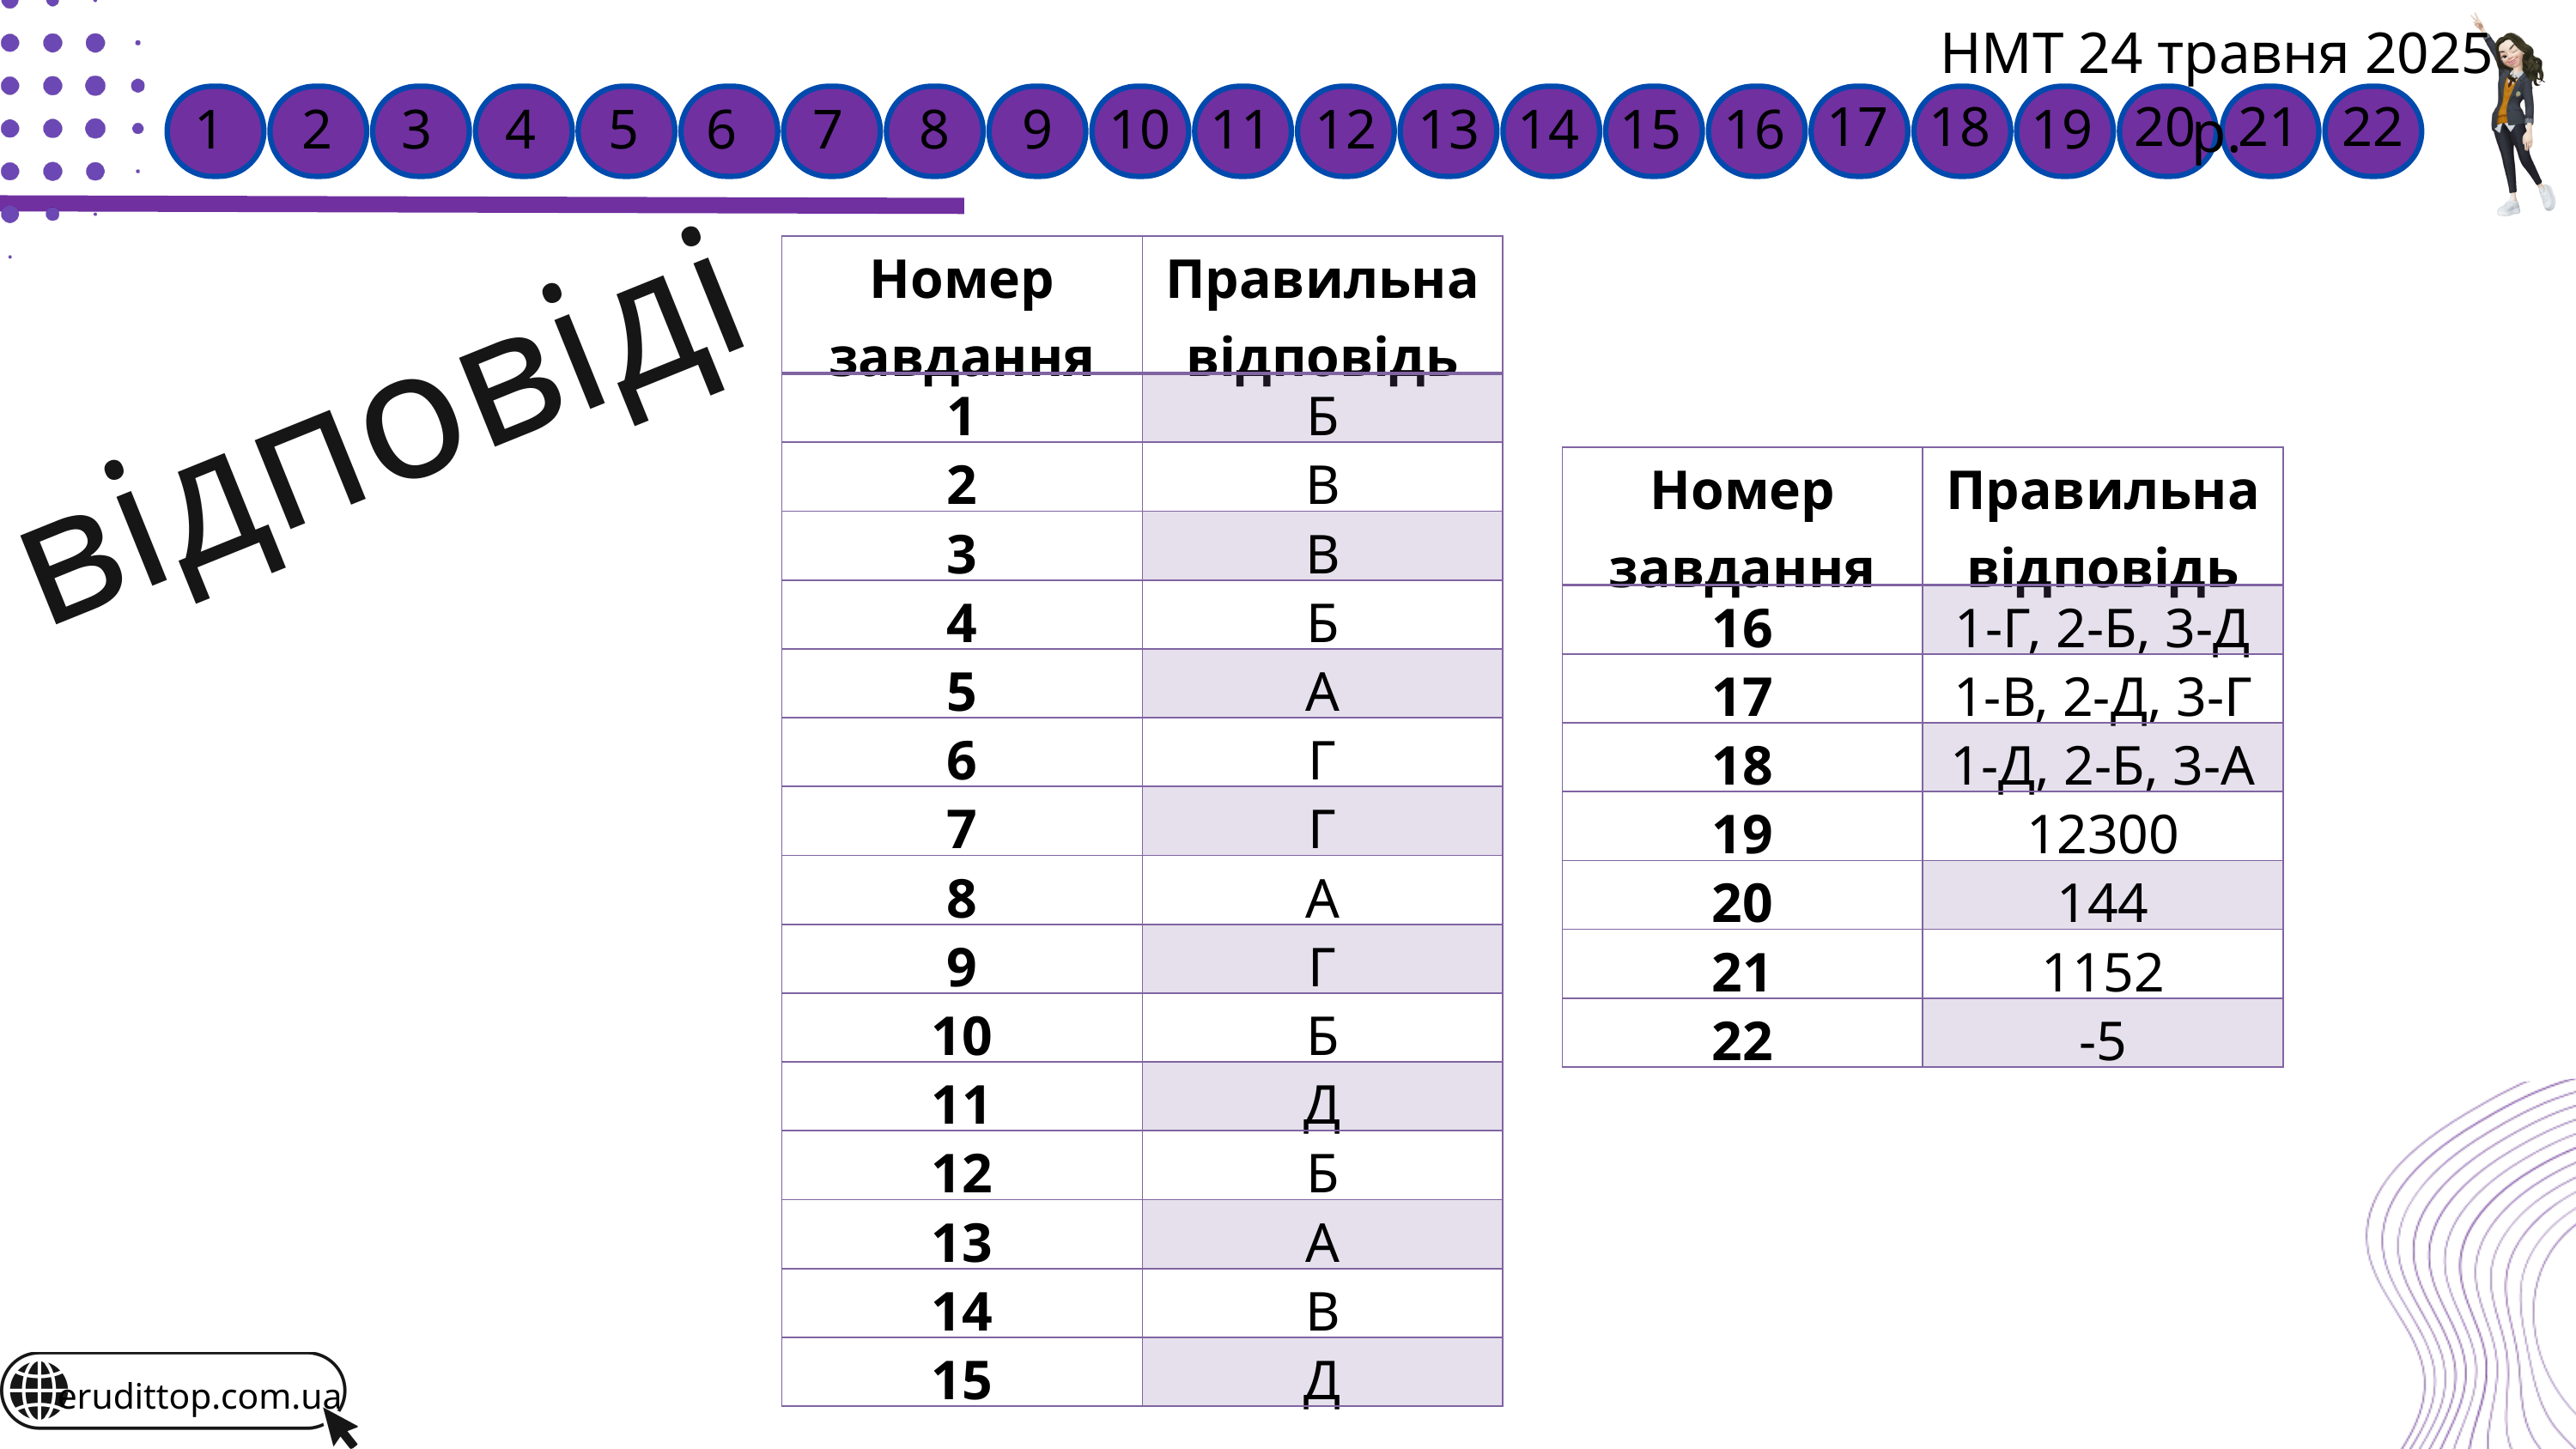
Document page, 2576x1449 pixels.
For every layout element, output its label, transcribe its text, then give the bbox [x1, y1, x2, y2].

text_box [270, 86, 368, 177]
table_cell 11 [782, 1063, 1142, 1130]
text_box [2324, 86, 2422, 177]
text_box відповіді [0, 181, 781, 681]
table_cell 17 [1563, 655, 1922, 722]
table_cell В [1143, 1270, 1502, 1337]
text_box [372, 86, 470, 177]
table_cell 22 [1563, 999, 1922, 1066]
table_cell Б [1143, 994, 1502, 1061]
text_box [1503, 86, 1601, 177]
table_cell 18 [1563, 724, 1922, 791]
table_cell Г [1143, 787, 1502, 855]
table_header Правильна відповідь [1923, 448, 2282, 584]
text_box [578, 86, 676, 177]
table_cell 8 [782, 856, 1142, 924]
table_cell 12300 [1923, 792, 2282, 860]
table_cell Г [1143, 718, 1502, 785]
table_header Номер завдання [1563, 448, 1922, 584]
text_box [1708, 86, 1806, 177]
text_box [2421, 0, 2576, 234]
table_cell Б [1143, 581, 1502, 648]
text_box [1913, 86, 2011, 177]
table_cell 4 [782, 581, 1142, 648]
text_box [1810, 86, 1909, 177]
table_cell 7 [782, 787, 1142, 855]
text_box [680, 86, 778, 177]
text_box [475, 86, 573, 177]
table_cell 2 [782, 443, 1142, 511]
table_cell 15 [782, 1338, 1142, 1405]
table_cell Д [1143, 1063, 1502, 1130]
table_cell 16 [1563, 586, 1922, 653]
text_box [2119, 86, 2217, 177]
table_cell 12 [782, 1131, 1142, 1199]
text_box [2221, 86, 2319, 177]
table_cell А [1143, 1200, 1502, 1268]
table_cell Б [1143, 1131, 1502, 1199]
text_box НМТ 24 травня 2025 р. [1908, 6, 2525, 164]
table_cell Б [1143, 375, 1502, 441]
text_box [1400, 86, 1498, 177]
table_cell 21 [1563, 930, 1922, 997]
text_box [1091, 86, 1189, 177]
table_cell 6 [782, 718, 1142, 785]
text_box [0, 0, 145, 303]
table_cell А [1143, 650, 1502, 717]
table_cell 1 [782, 375, 1142, 441]
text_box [886, 86, 984, 177]
text_box [0, 1352, 358, 1367]
table_cell Д [1143, 1338, 1502, 1405]
table_cell В [1143, 443, 1502, 511]
table_cell 1-Д, 2-Б, 3-А [1923, 724, 2282, 791]
text_box erudittop.com.ua [0, 1367, 437, 1416]
table_header Правильна відповідь [1143, 237, 1502, 372]
table_cell 9 [782, 925, 1142, 992]
table_cell Г [1143, 925, 1502, 992]
table_cell 1-В, 2-Д, 3-Г [1923, 655, 2282, 722]
table_cell 10 [782, 994, 1142, 1061]
table_cell В [1143, 512, 1502, 579]
table_cell 5 [782, 650, 1142, 717]
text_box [783, 86, 881, 177]
table_header Номер завдання [782, 237, 1142, 372]
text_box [1194, 86, 1292, 177]
table_cell 144 [1923, 861, 2282, 929]
table_cell 14 [782, 1270, 1142, 1337]
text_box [2016, 86, 2114, 177]
table_cell 20 [1563, 861, 1922, 929]
table_cell -5 [1923, 999, 2282, 1066]
table_cell 3 [782, 512, 1142, 579]
table_cell 1-Г, 2-Б, 3-Д [1923, 586, 2282, 653]
text_box [0, 1416, 358, 1449]
table_cell 19 [1563, 792, 1922, 860]
table_cell 13 [782, 1200, 1142, 1268]
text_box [1297, 86, 1394, 177]
table_cell А [1143, 856, 1502, 924]
table_cell 1152 [1923, 930, 2282, 997]
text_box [167, 86, 264, 177]
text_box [988, 86, 1086, 177]
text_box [1605, 86, 1703, 177]
text_box [2342, 1078, 2576, 1449]
